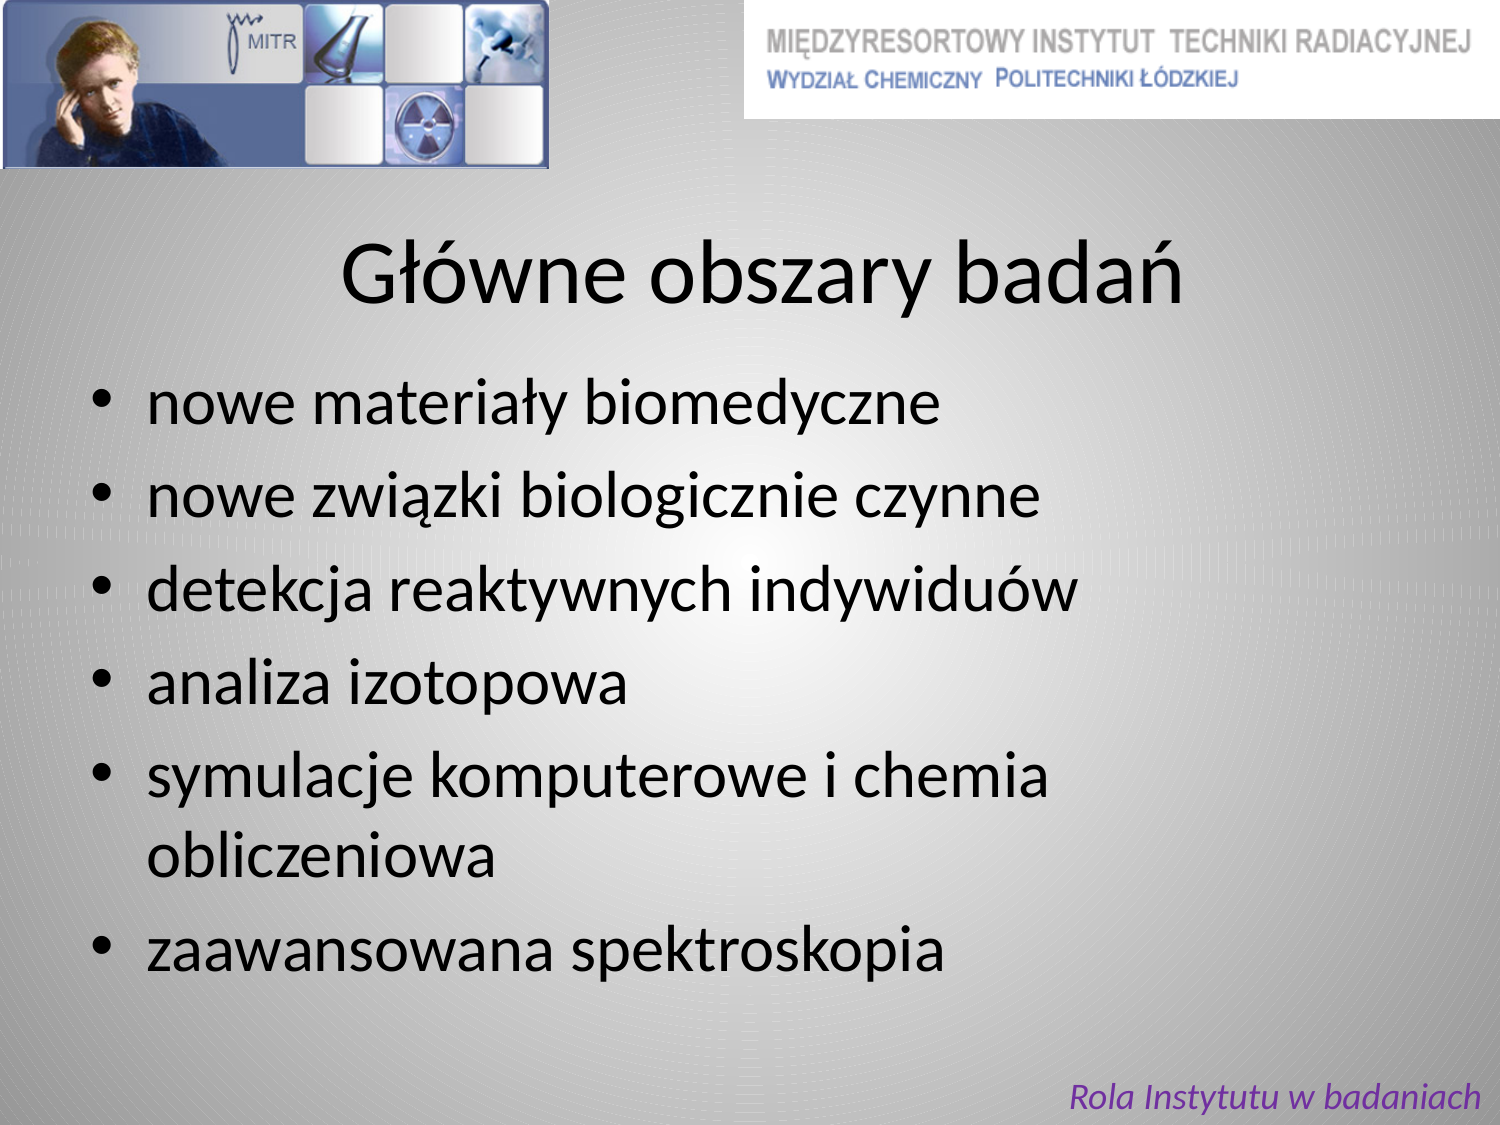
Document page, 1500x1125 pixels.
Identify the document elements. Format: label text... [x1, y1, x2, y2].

picture [0, 0, 550, 170]
text_box Rola Instytutu w badaniach [1054, 1064, 1498, 1125]
picture [743, 0, 1500, 119]
list nowe materiały biomedyczne nowe związki biologicznie czynne detekcja reaktywnych indywiduów analiza izotopowa symulacje komputerowe i chemia obliczeniowa zaawansowana spektroskopia [75, 349, 1425, 1005]
title Główne obszary badań [88, 172, 1439, 361]
